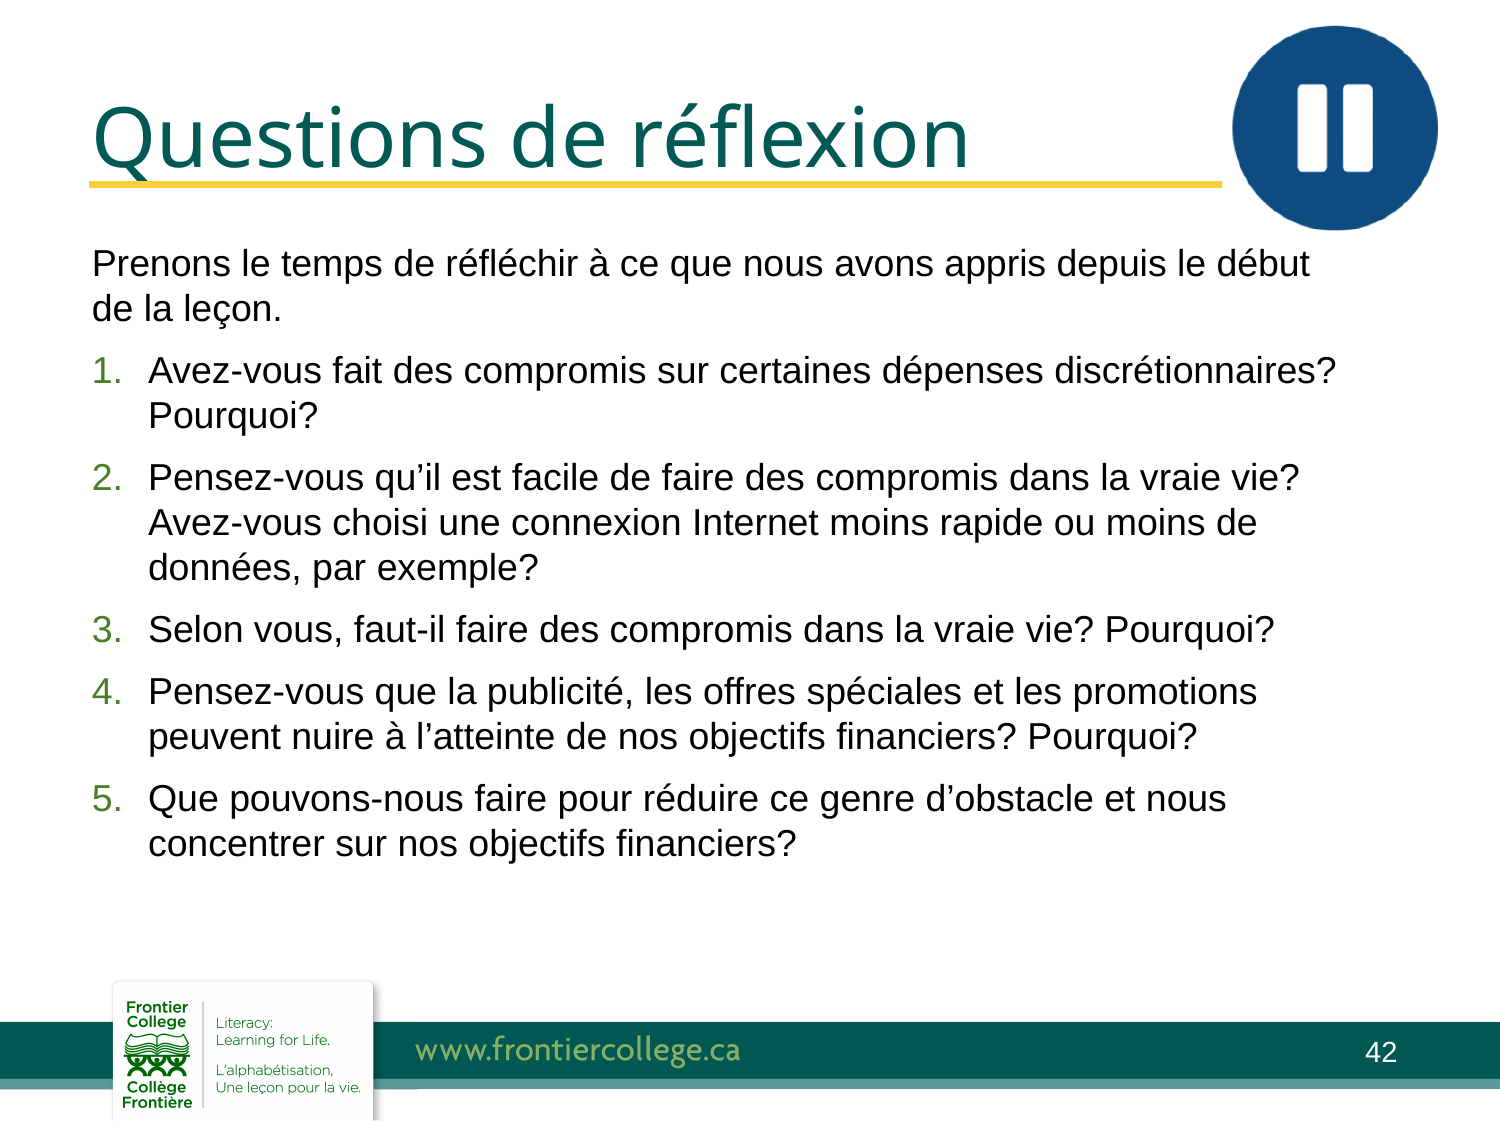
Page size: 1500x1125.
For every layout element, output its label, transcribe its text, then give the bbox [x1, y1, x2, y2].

picture [0, 973, 1500, 1121]
list Prenons le temps de réfléchir à ce que nous avons appris depuis le début de la leçon. Avez-vous fait des compromis sur certaines dépenses discrétionnaires? Pourquoi? Pensez-vous qu’il est facile de faire des compromis dans la vraie vie? Avez-vous choisi une connexion Internet moins rapide ou moins de données, par exemple? Selon vous, faut-il faire des compromis dans la vraie vie? Pourquoi? Pensez-vous que la publicité, les offres spéciales et les promotions peuvent nuire à l’atteinte de nos objectifs financiers? Pourquoi? Que pouvons-nous faire pour réduire ce genre d’obstacle et nous concentrer sur nos objectifs financiers? [76, 231, 1377, 917]
picture [1222, 19, 1443, 237]
title Questions de réflexion [76, 87, 1217, 200]
